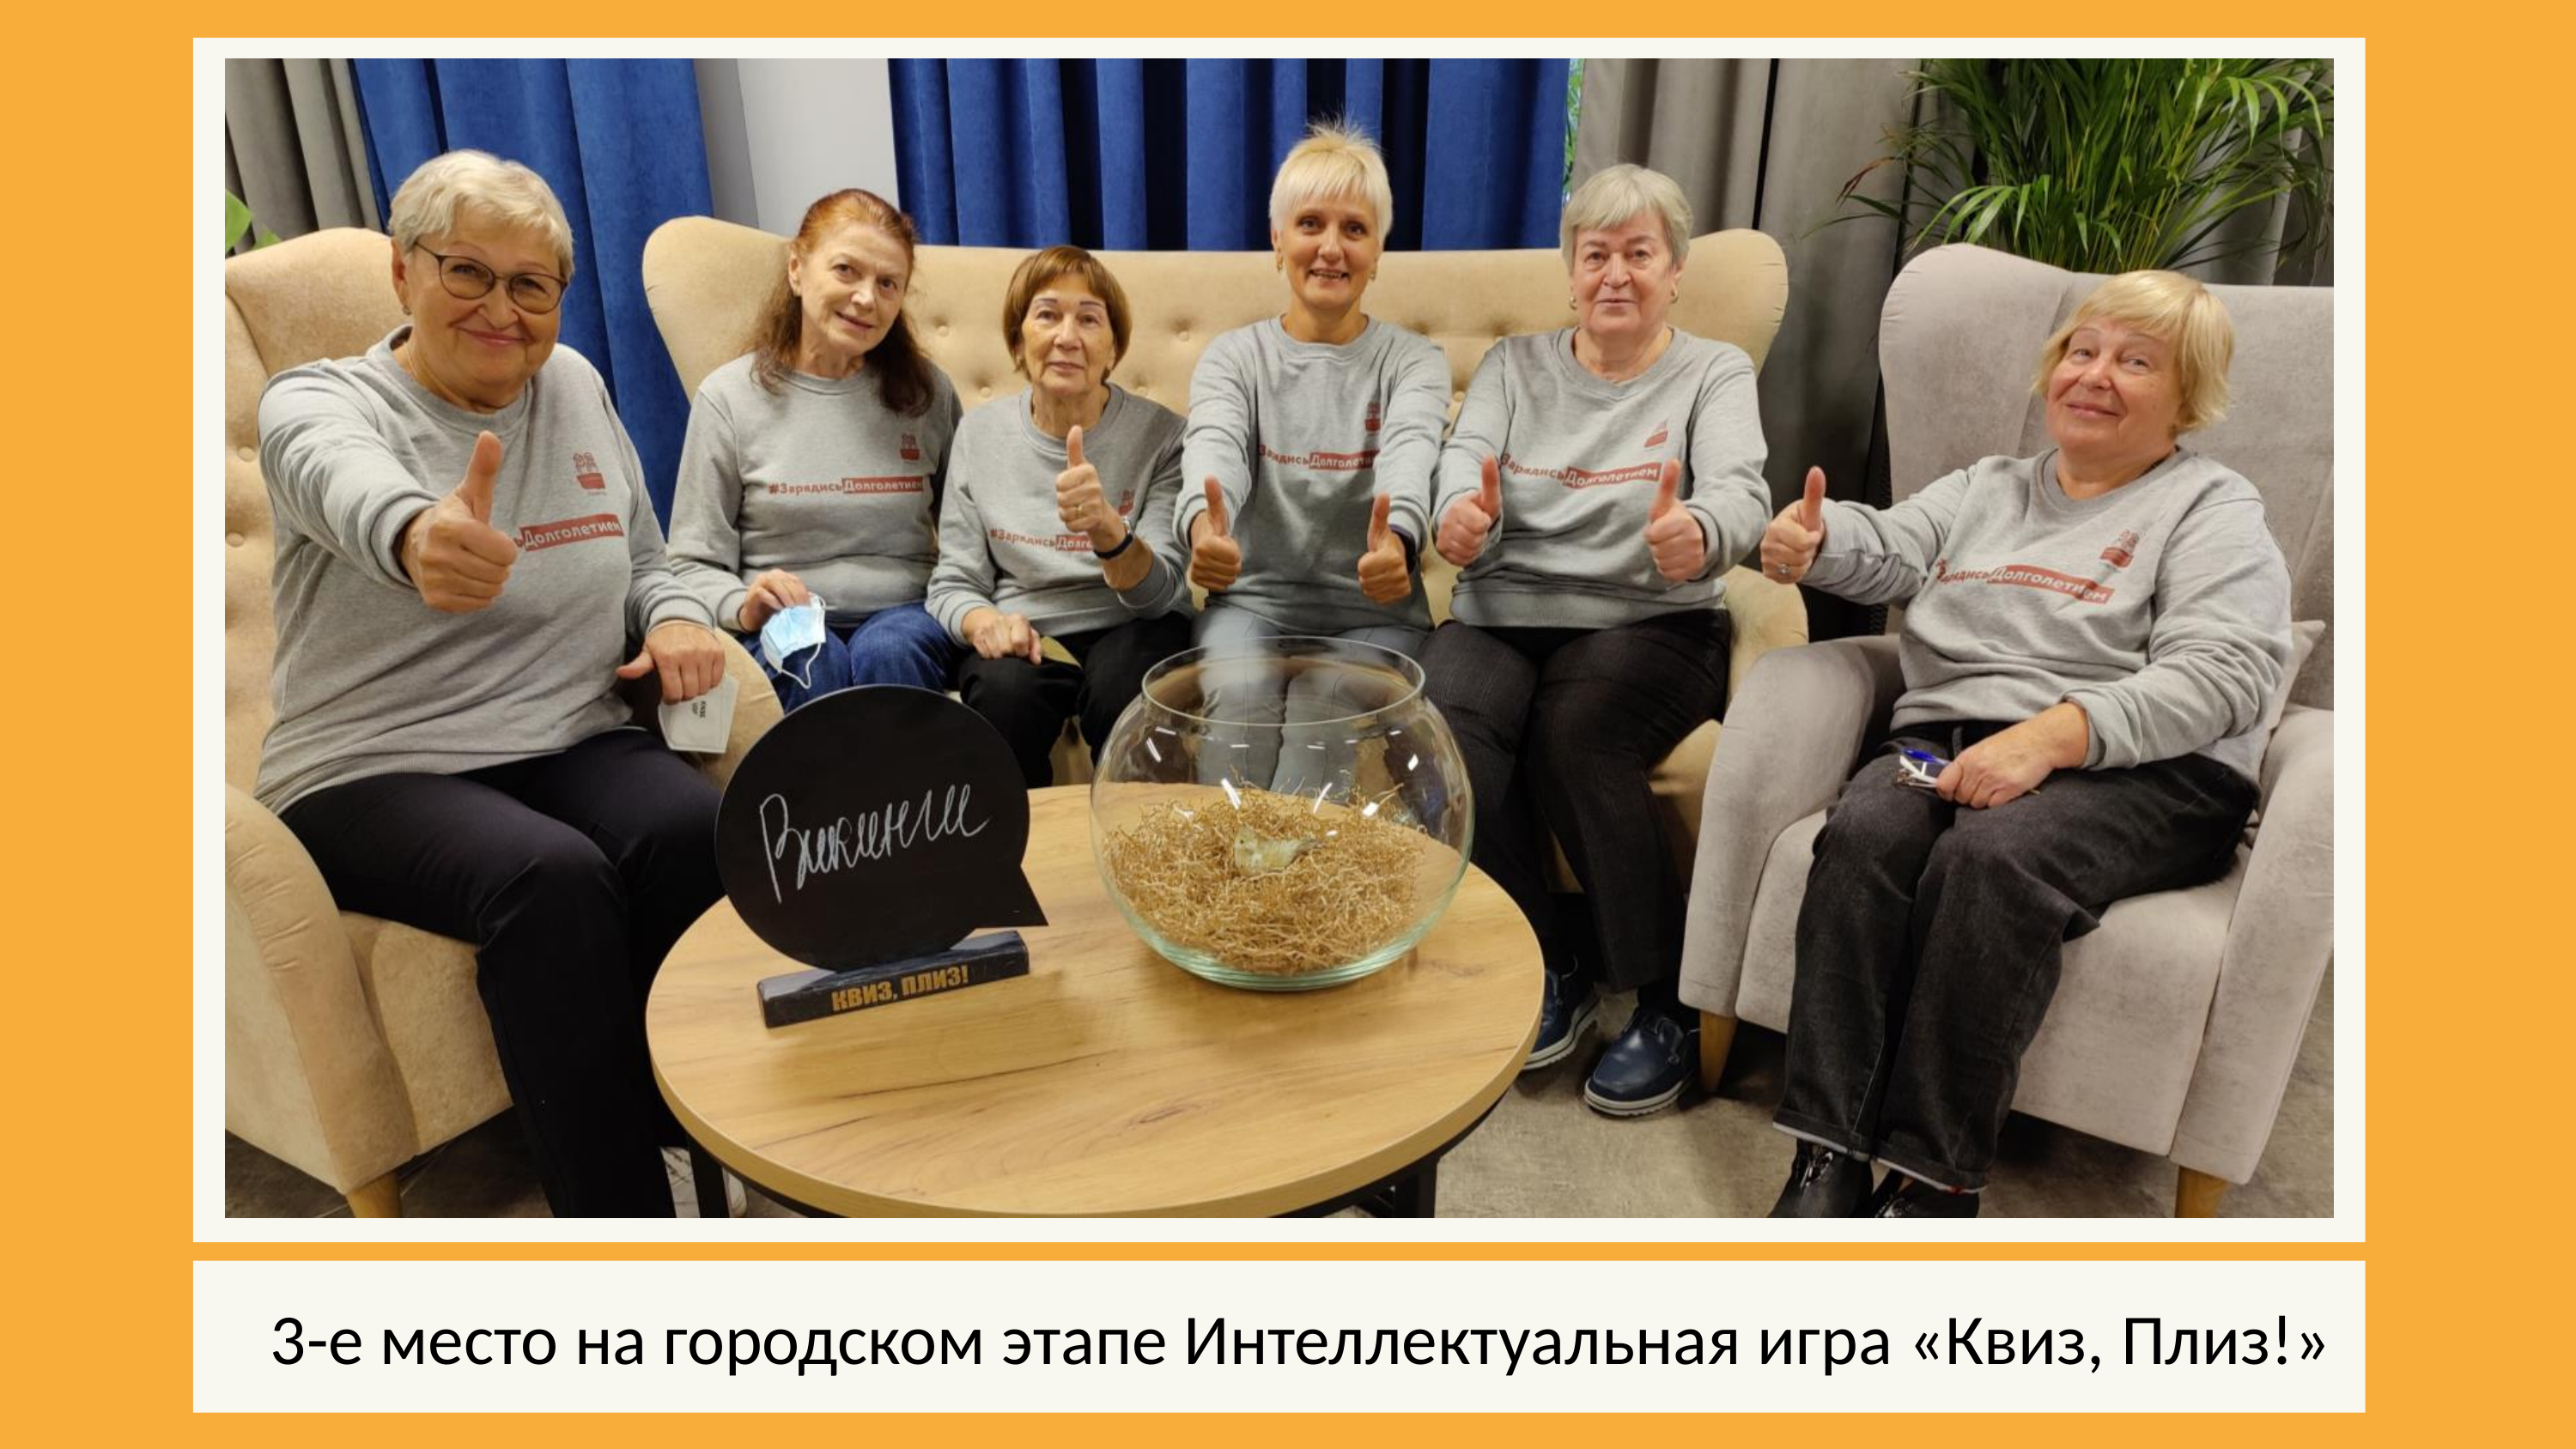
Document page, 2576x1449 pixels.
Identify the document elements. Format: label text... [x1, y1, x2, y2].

text_box [192, 1260, 2366, 1413]
text_box 3-е место на городском этапе Интеллектуальная игра «Квиз, Плиз!» [236, 1293, 2367, 1379]
text_box [192, 37, 2366, 1243]
picture [225, 58, 2335, 1218]
